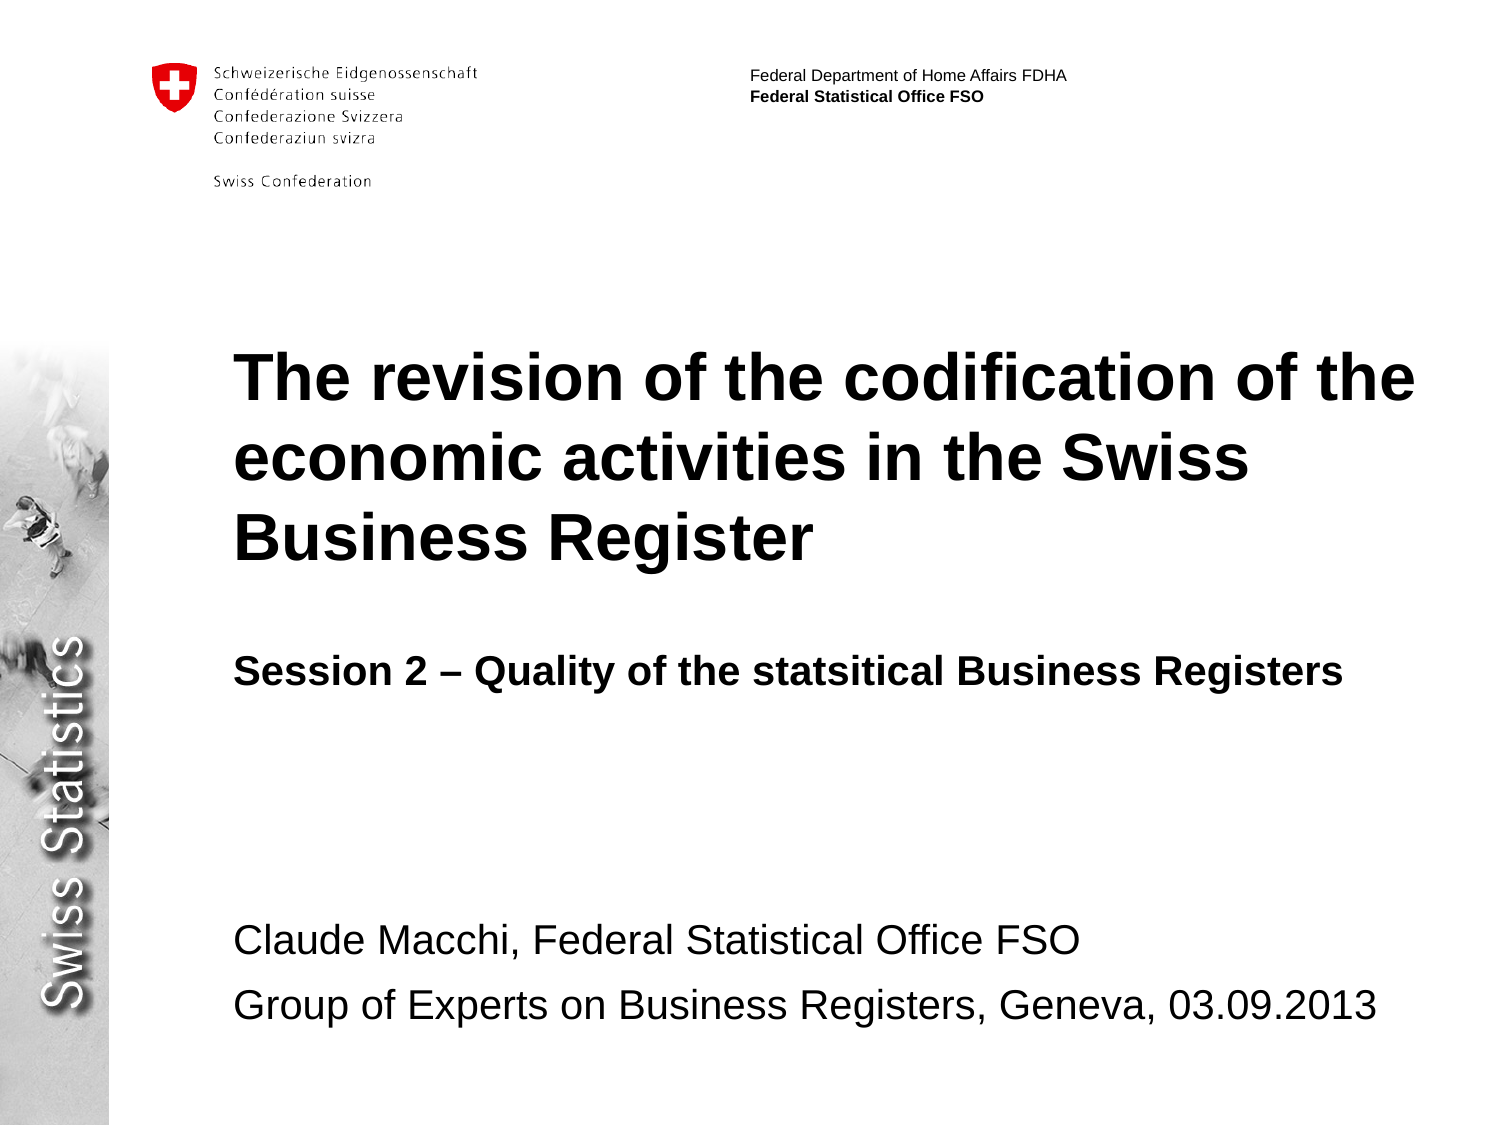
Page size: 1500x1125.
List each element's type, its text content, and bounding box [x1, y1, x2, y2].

picture [0, 105, 109, 1125]
text_box The revision of the codification of the economic activities in the Swiss Business Register Session 2 – Quality of the statsitical Business Registers [218, 326, 1459, 701]
picture [152, 63, 477, 187]
text_box Claude Macchi, Federal Statistical Office FSO Group of Experts on Business Registers, Geneva, 03.09.2013 [218, 905, 1398, 1035]
